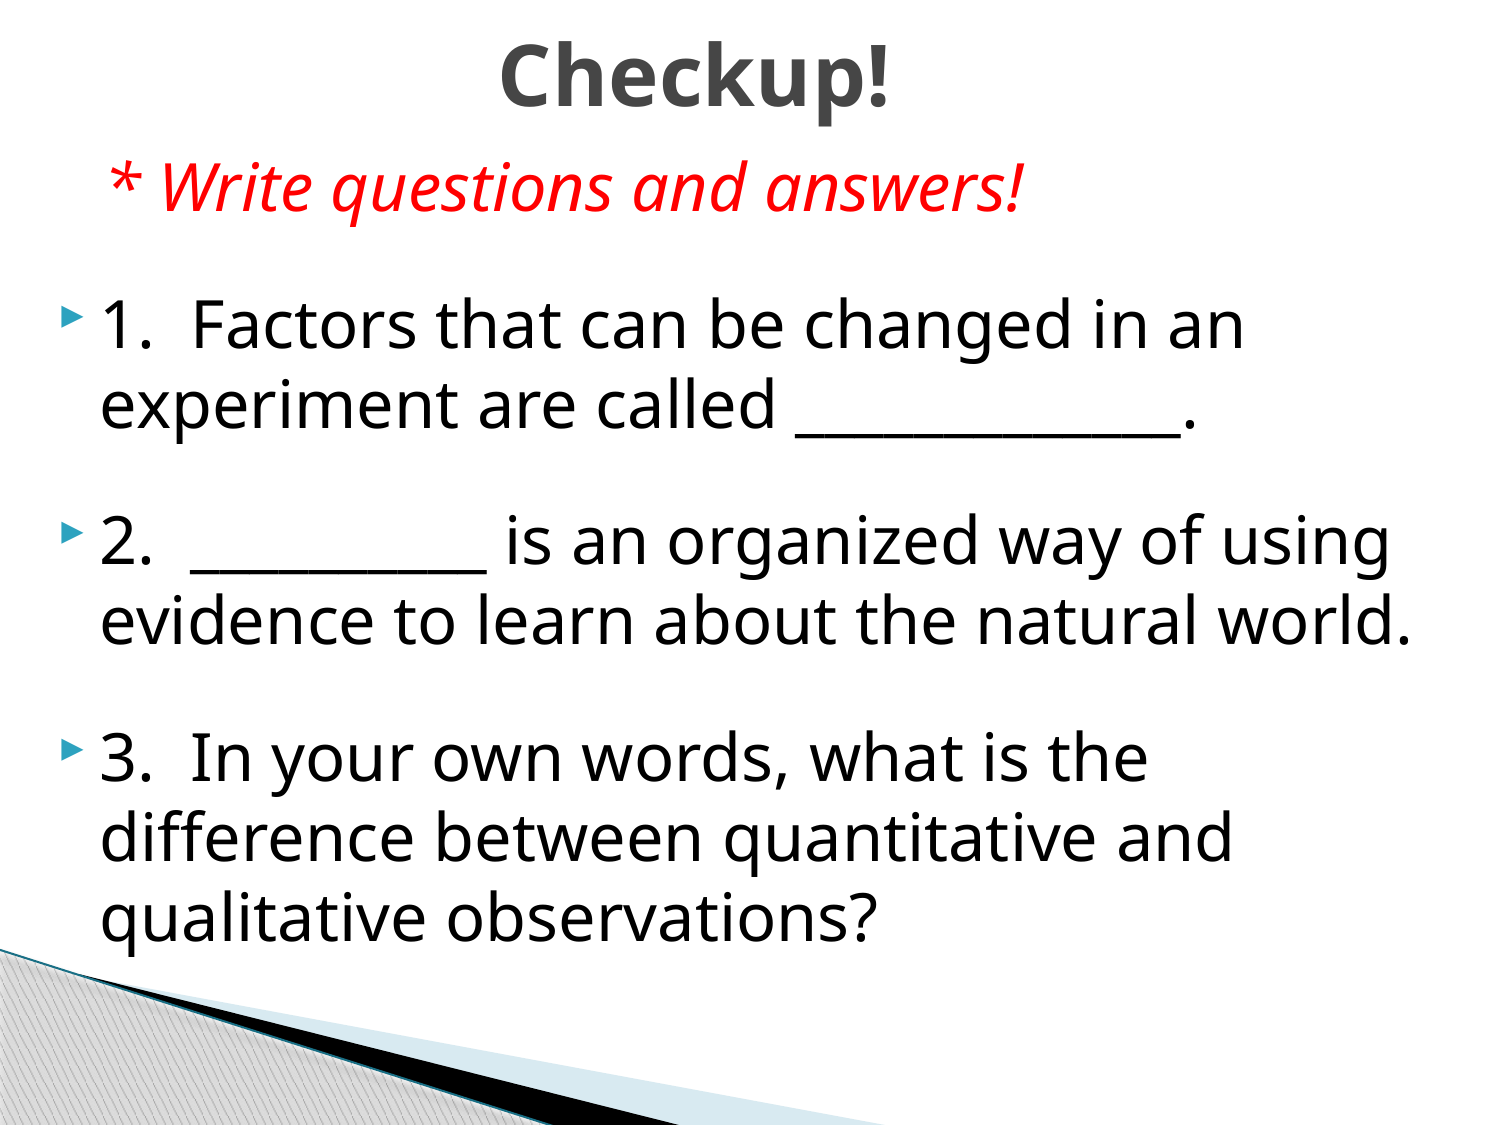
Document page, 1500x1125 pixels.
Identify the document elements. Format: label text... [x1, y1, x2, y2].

title Checkup! [75, 0, 1425, 144]
list * Write questions and answers! 1. Factors that can be changed in an experiment are called _____________. 2. __________ is an organized way of using evidence to learn about the natural world. 3. In your own words, what is the difference between quantitative and qualitative observations? [24, 137, 1475, 1051]
